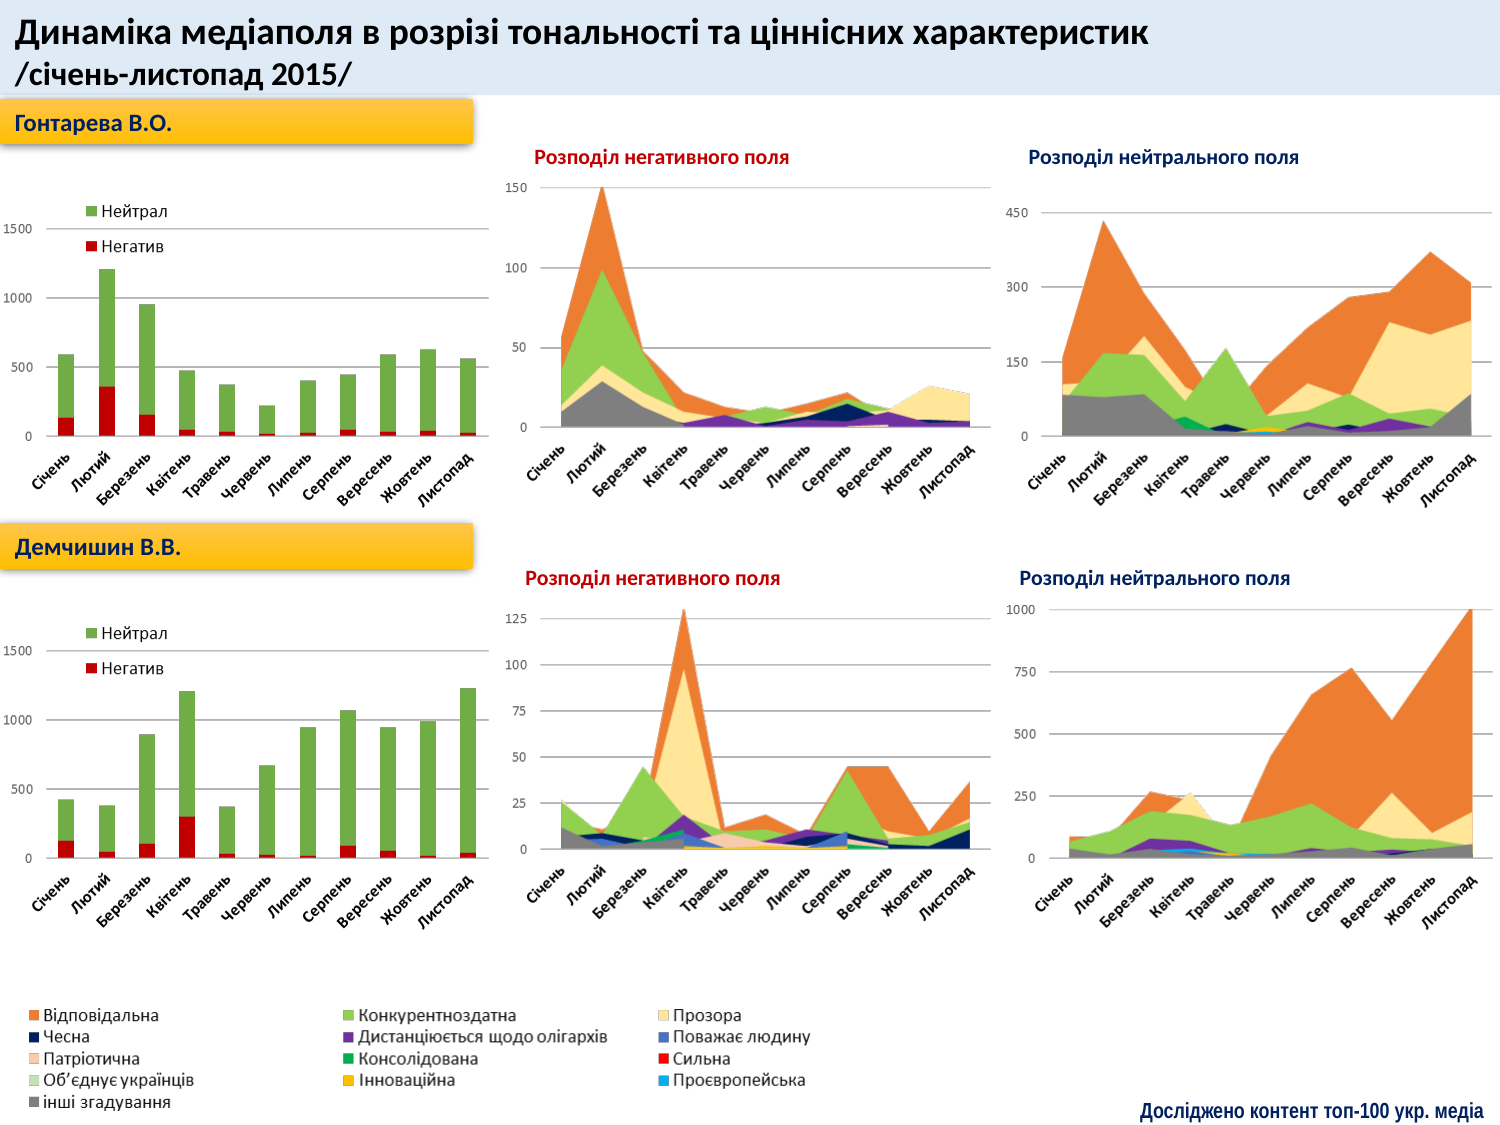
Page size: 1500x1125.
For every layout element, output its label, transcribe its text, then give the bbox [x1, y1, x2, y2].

picture [1003, 590, 1497, 938]
text_box Демчишин В.В. [0, 523, 473, 569]
text_box Динаміка медіаполя в розрізі тональності та ціннісних характеристик /січень-листопад 2015/ [0, 0, 1359, 100]
picture [0, 998, 956, 1114]
text_box Розподіл негативного поля [510, 548, 839, 590]
picture [1003, 168, 1497, 516]
text_box Гонтарева В.О. [0, 100, 473, 144]
picture [501, 168, 996, 515]
picture [0, 168, 494, 515]
picture [0, 590, 494, 937]
text_box Розподіл нейтрального поля [1013, 127, 1342, 168]
picture [501, 590, 996, 937]
text_box Розподіл негативного поля [519, 127, 848, 168]
text_box Розподіл нейтрального поля [1004, 548, 1333, 590]
